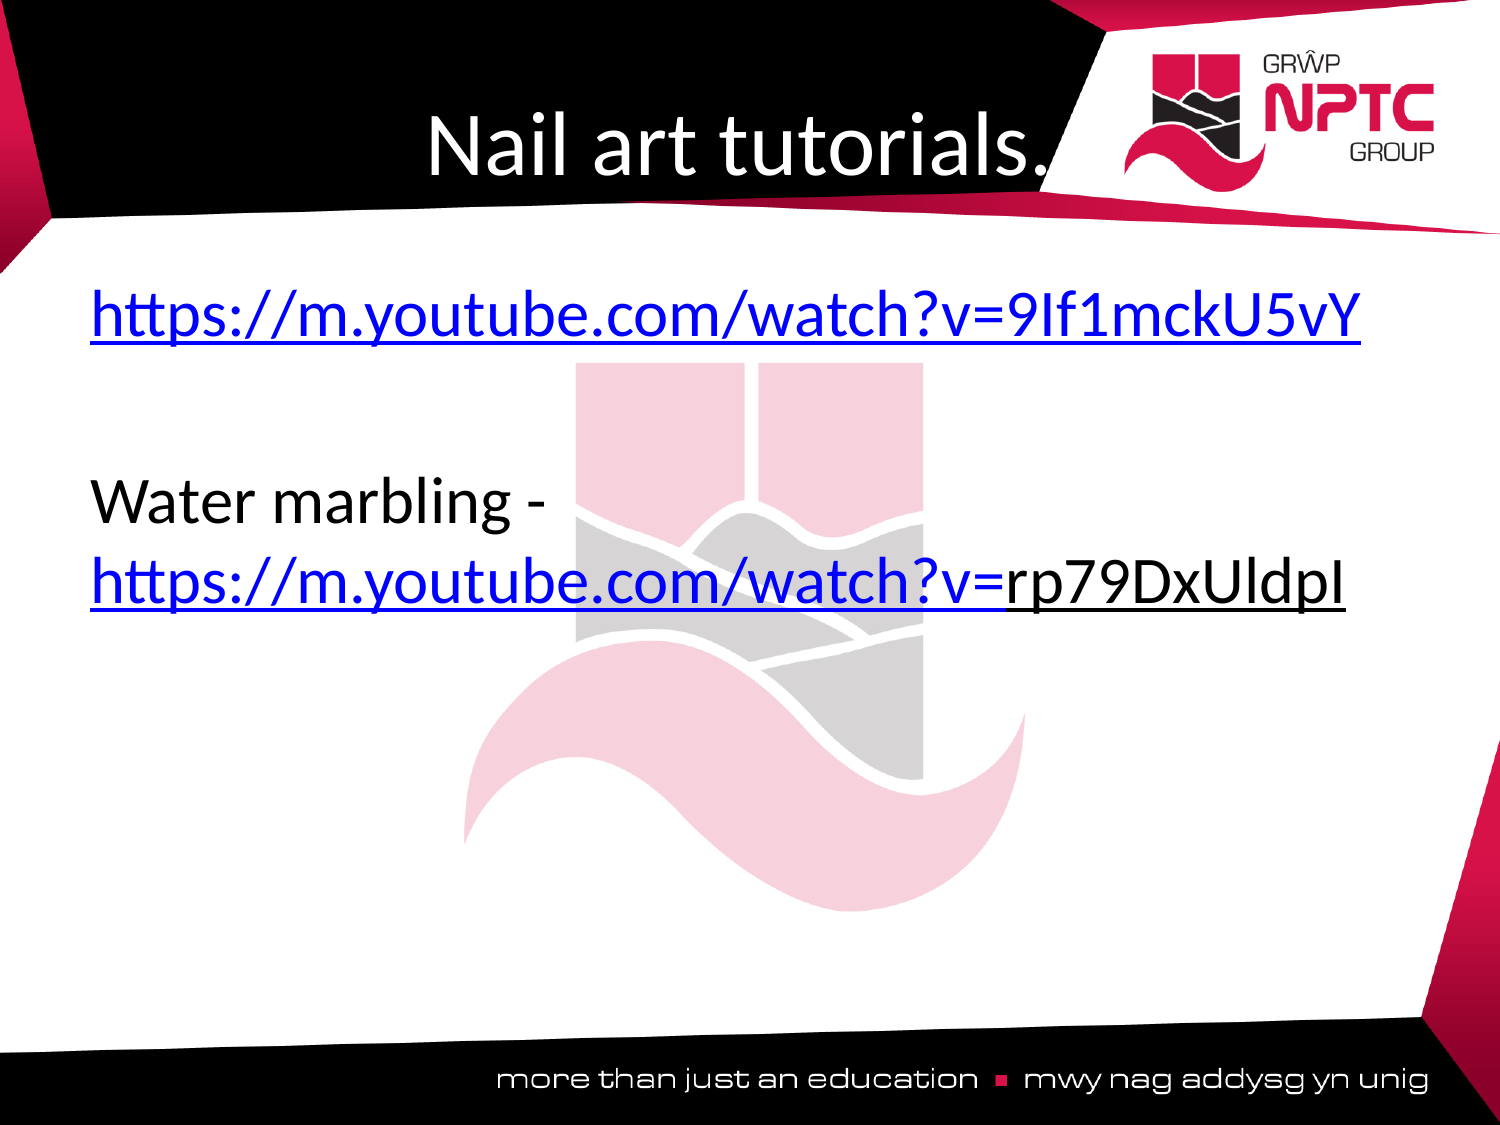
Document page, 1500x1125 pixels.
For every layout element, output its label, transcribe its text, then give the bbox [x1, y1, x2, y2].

list https://m.youtube.com/watch?v=9If1mckU5vY Water marbling - https://m.youtube.com/watch?v=rp79DxUldpI [75, 262, 1425, 1005]
title Nail art tutorials. [75, 45, 1425, 233]
picture [0, 0, 1500, 1125]
